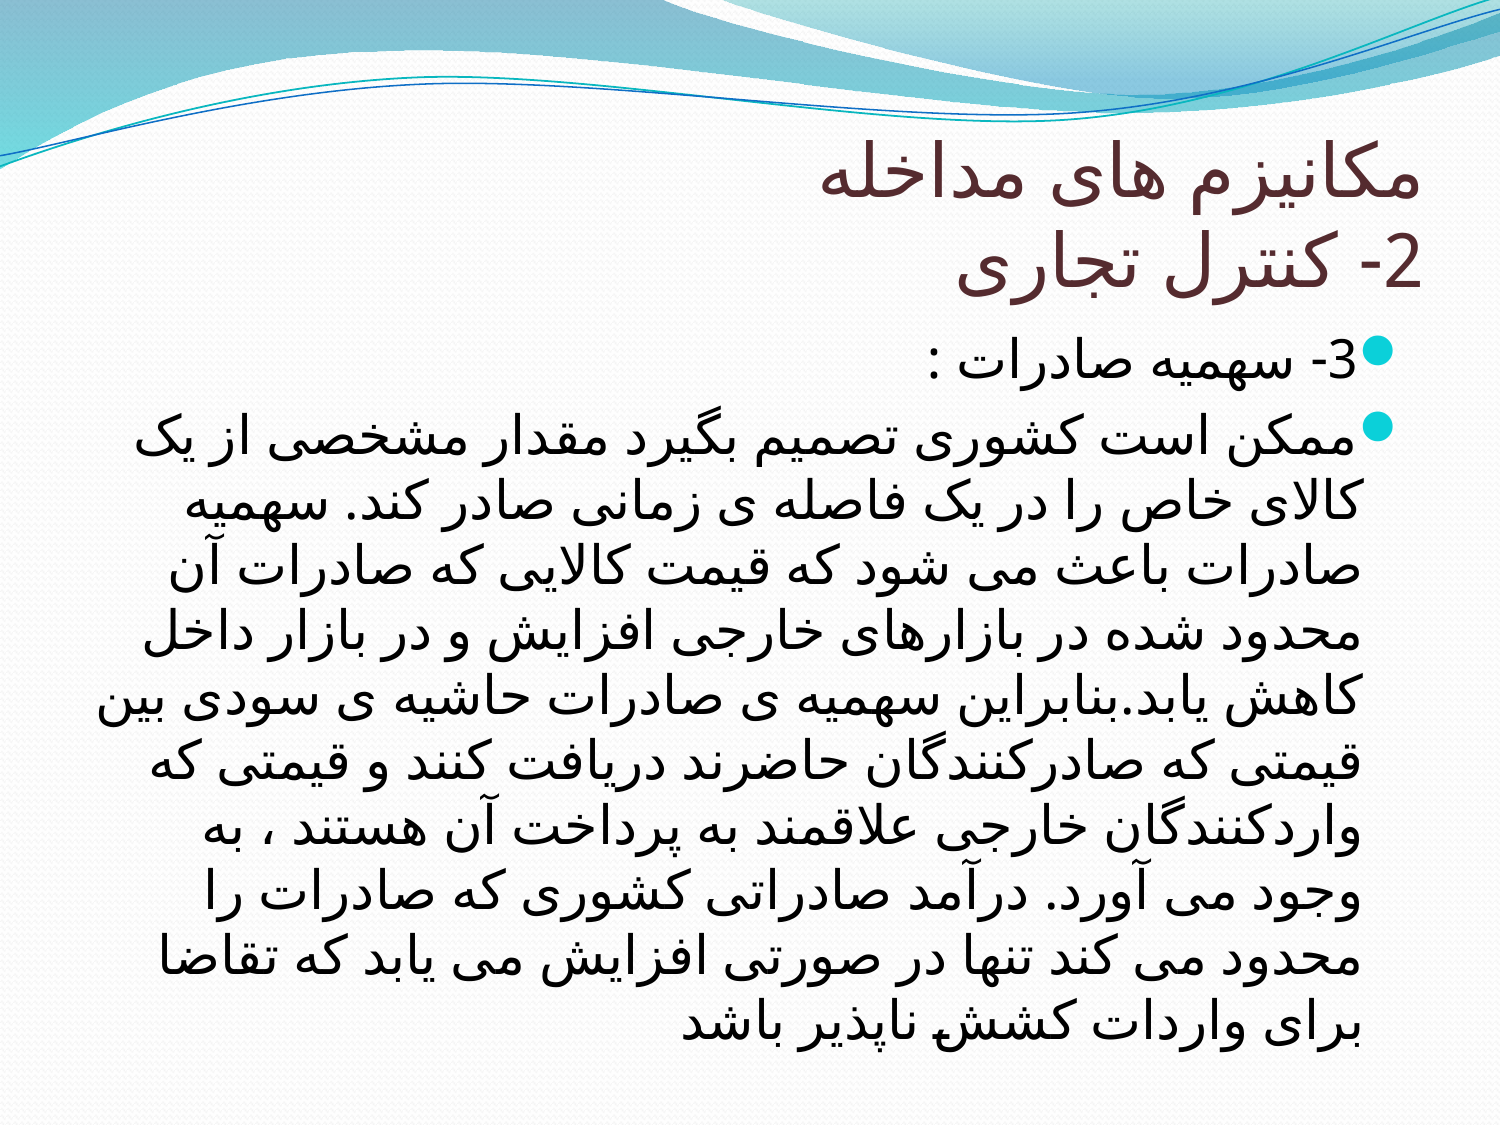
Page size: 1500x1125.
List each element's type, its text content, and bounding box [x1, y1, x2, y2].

title مکانیزم های مداخله 2- کنترل تجاری [75, 115, 1425, 303]
list 3- سهمیه صادرات : ممکن است کشوری تصمیم بگیرد مقدار مشخصی از یک کالای خاص را در یک فاصله ی زمانی صادر کند. سهمیه صادرات باعث می شود که قیمت کالایی که صادرات آن محدود شده در بازارهای خارجی افزایش و در بازار داخل کاهش یابد.بنابراین سهمیه ی صادرات حاشیه ی سودی بین قیمتی که صادرکنندگان حاضرند دریافت کنند و قیمتی که واردکنندگان خارجی علاقمند به پرداخت آن هستند ، به وجود می آورد. درآمد صادراتی کشوری که صادرات را محدود می کند تنها در صورتی افزایش می یابد که تقاضا برای واردات کشش ناپذیر باشد [75, 317, 1425, 1038]
